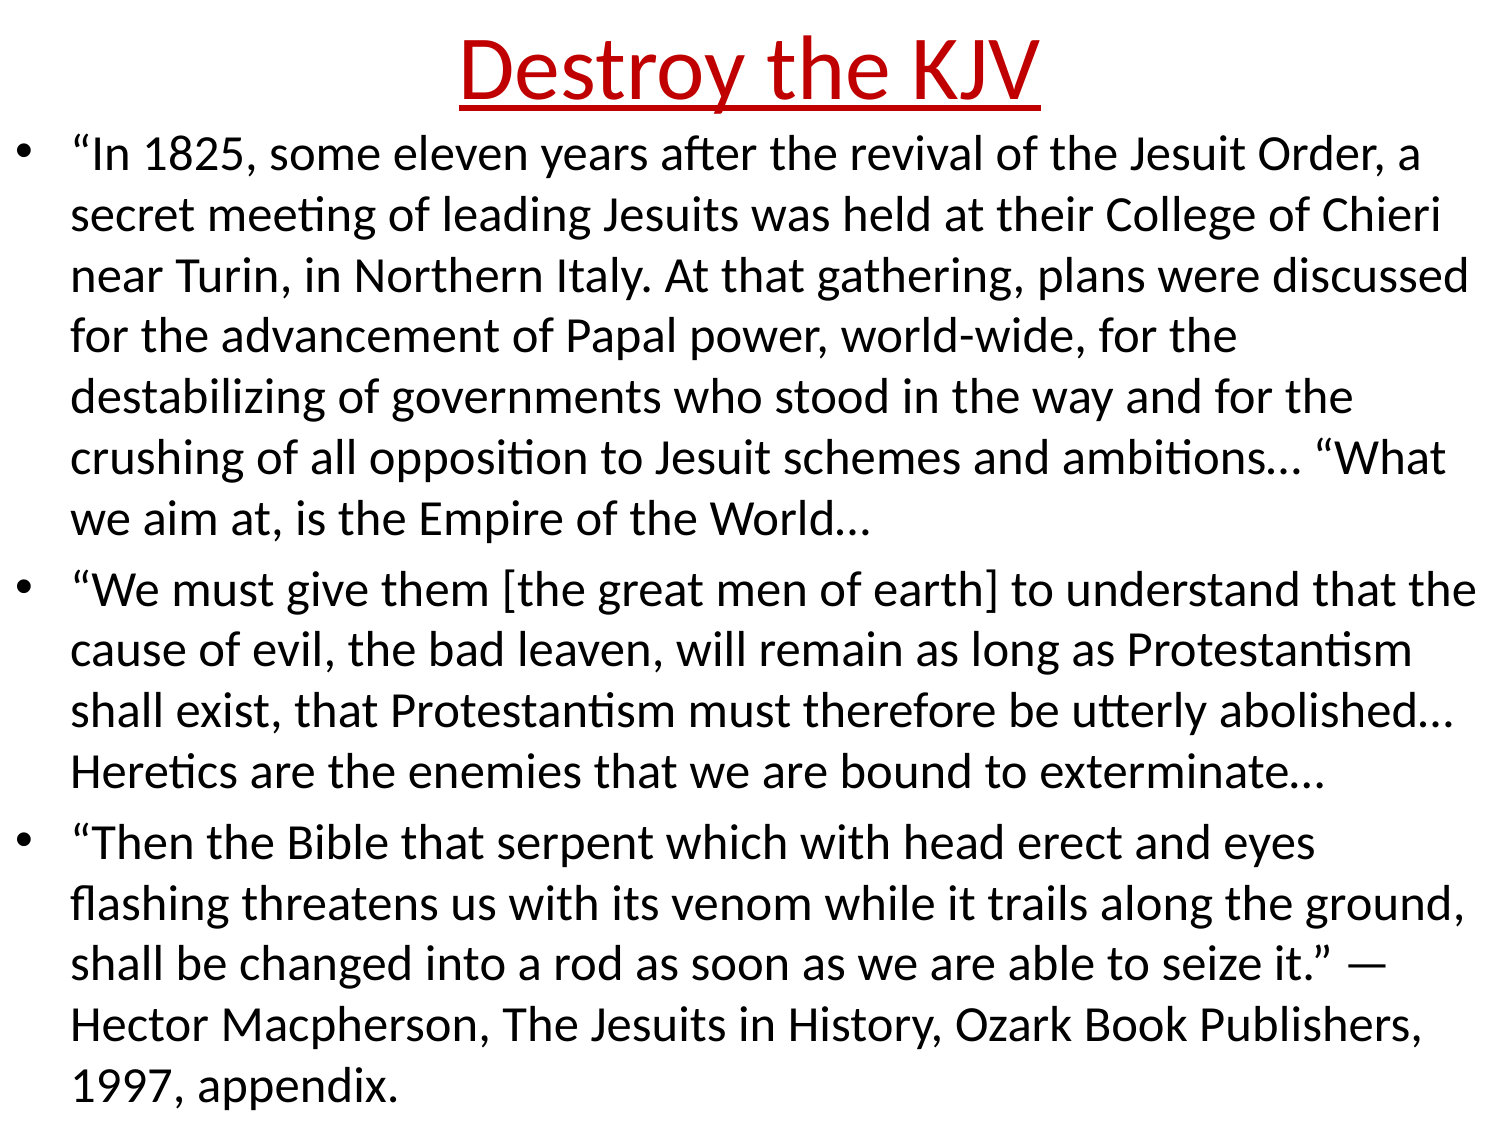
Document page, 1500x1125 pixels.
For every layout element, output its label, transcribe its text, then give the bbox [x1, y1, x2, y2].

list “In 1825, some eleven years after the revival of the Jesuit Order, a secret meeting of leading Jesuits was held at their College of Chieri near Turin, in Northern Italy. At that gathering, plans were discussed for the advancement of Papal power, world-wide, for the destabilizing of governments who stood in the way and for the crushing of all opposition to Jesuit schemes and ambitions… “What we aim at, is the Empire of the World… “We must give them [the great men of earth] to understand that the cause of evil, the bad leaven, will remain as long as Protestantism shall exist, that Protestantism must therefore be utterly abolished… Heretics are the enemies that we are bound to exterminate… “Then the Bible that serpent which with head erect and eyes flashing threatens us with its venom while it trails along the ground, shall be changed into a rod as soon as we are able to seize it.” — Hector Macpherson, The Jesuits in History, Ozark Book Publishers, 1997, appendix. [0, 112, 1500, 1125]
title Destroy the KJV [75, 0, 1425, 112]
